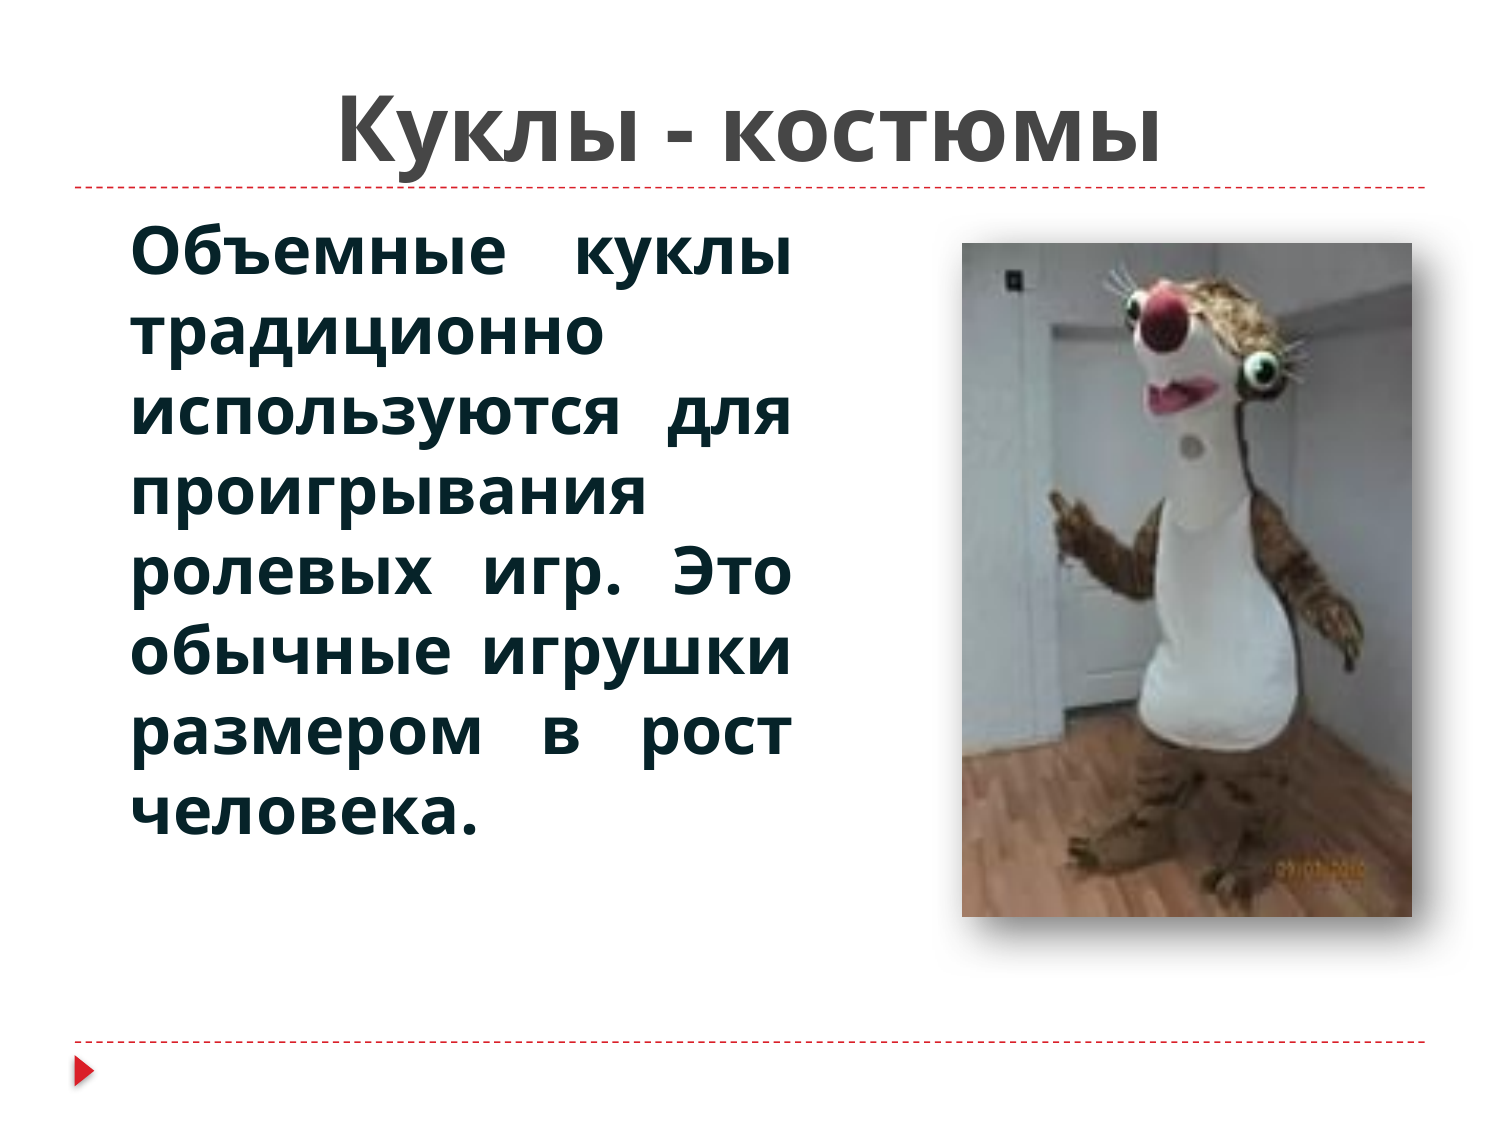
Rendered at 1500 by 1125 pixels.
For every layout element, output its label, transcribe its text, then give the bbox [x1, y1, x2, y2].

title Куклы - костюмы [75, 24, 1425, 188]
list Объемные куклы традиционно используются для проигрывания ролевых игр. Это обычные игрушки размером в рост человека. [75, 200, 809, 1010]
picture [962, 243, 1412, 918]
